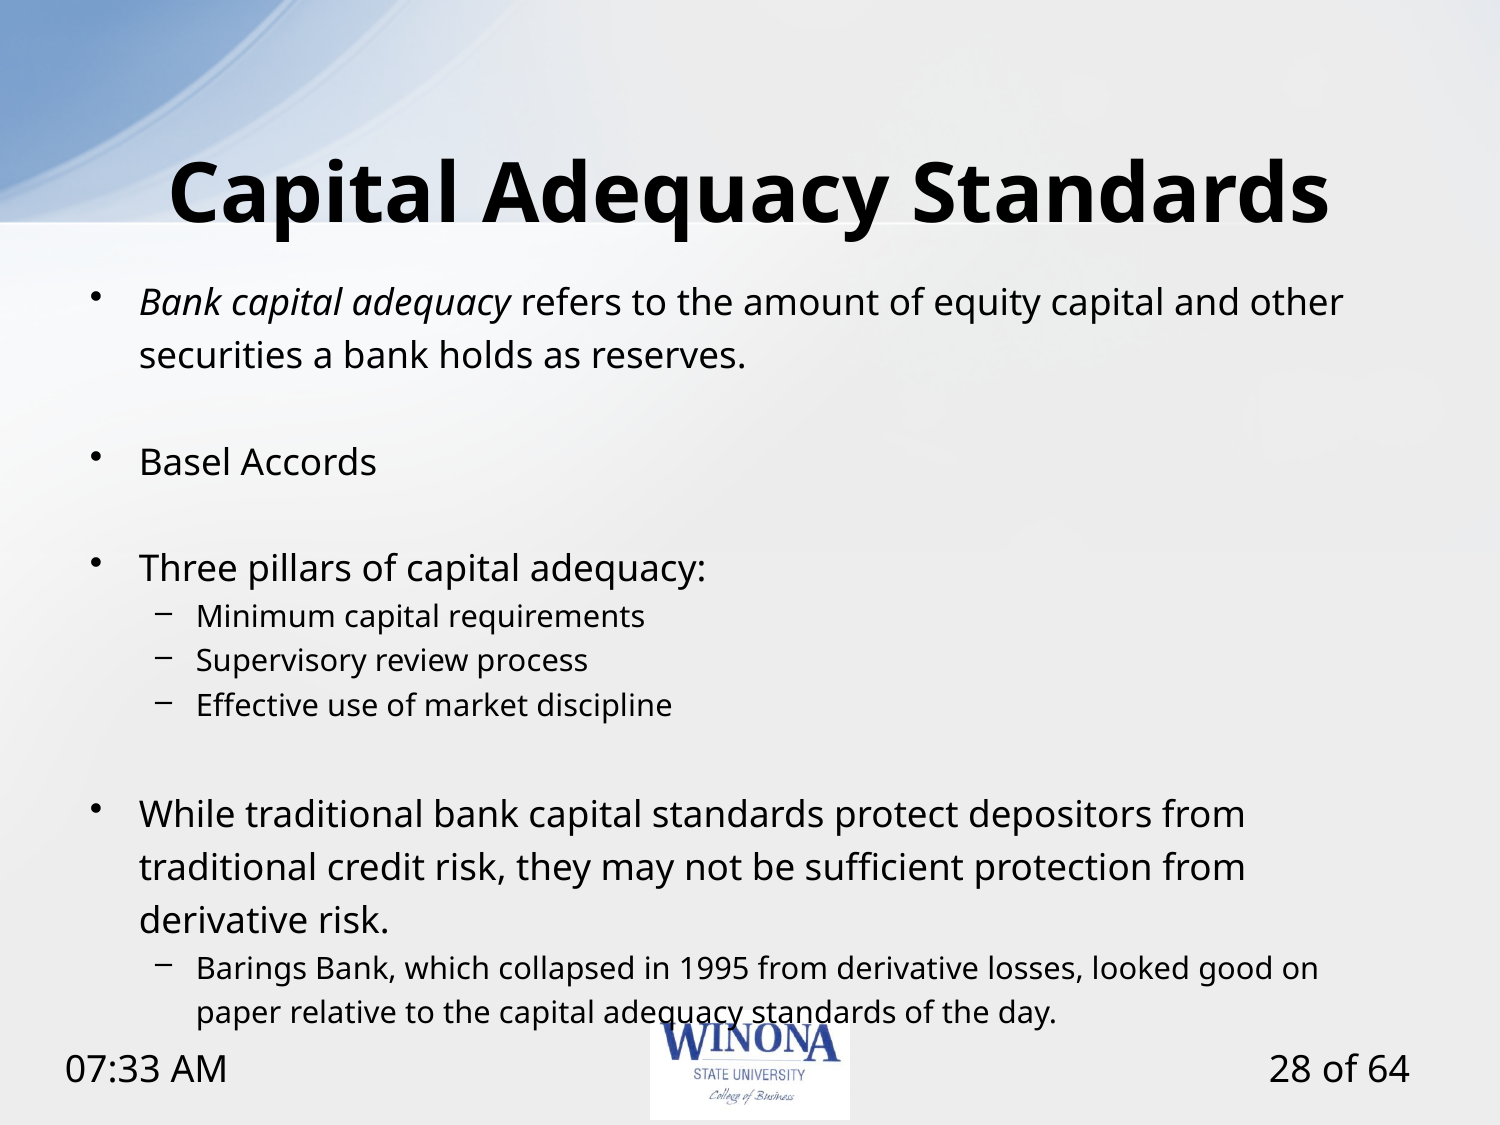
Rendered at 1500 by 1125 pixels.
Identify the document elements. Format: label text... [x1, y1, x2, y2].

list Bank capital adequacy refers to the amount of equity capital and other securities a bank holds as reserves. Basel Accords Three pillars of capital adequacy: Minimum capital requirements Supervisory review process Effective use of market discipline While traditional bank capital standards protect depositors from traditional credit risk, they may not be sufficient protection from derivative risk. Barings Bank, which collapsed in 1995 from derivative losses, looked good on paper relative to the capital adequacy standards of the day. [75, 262, 1425, 1038]
picture [0, 0, 1500, 1125]
title Capital Adequacy Standards [75, 58, 1425, 247]
